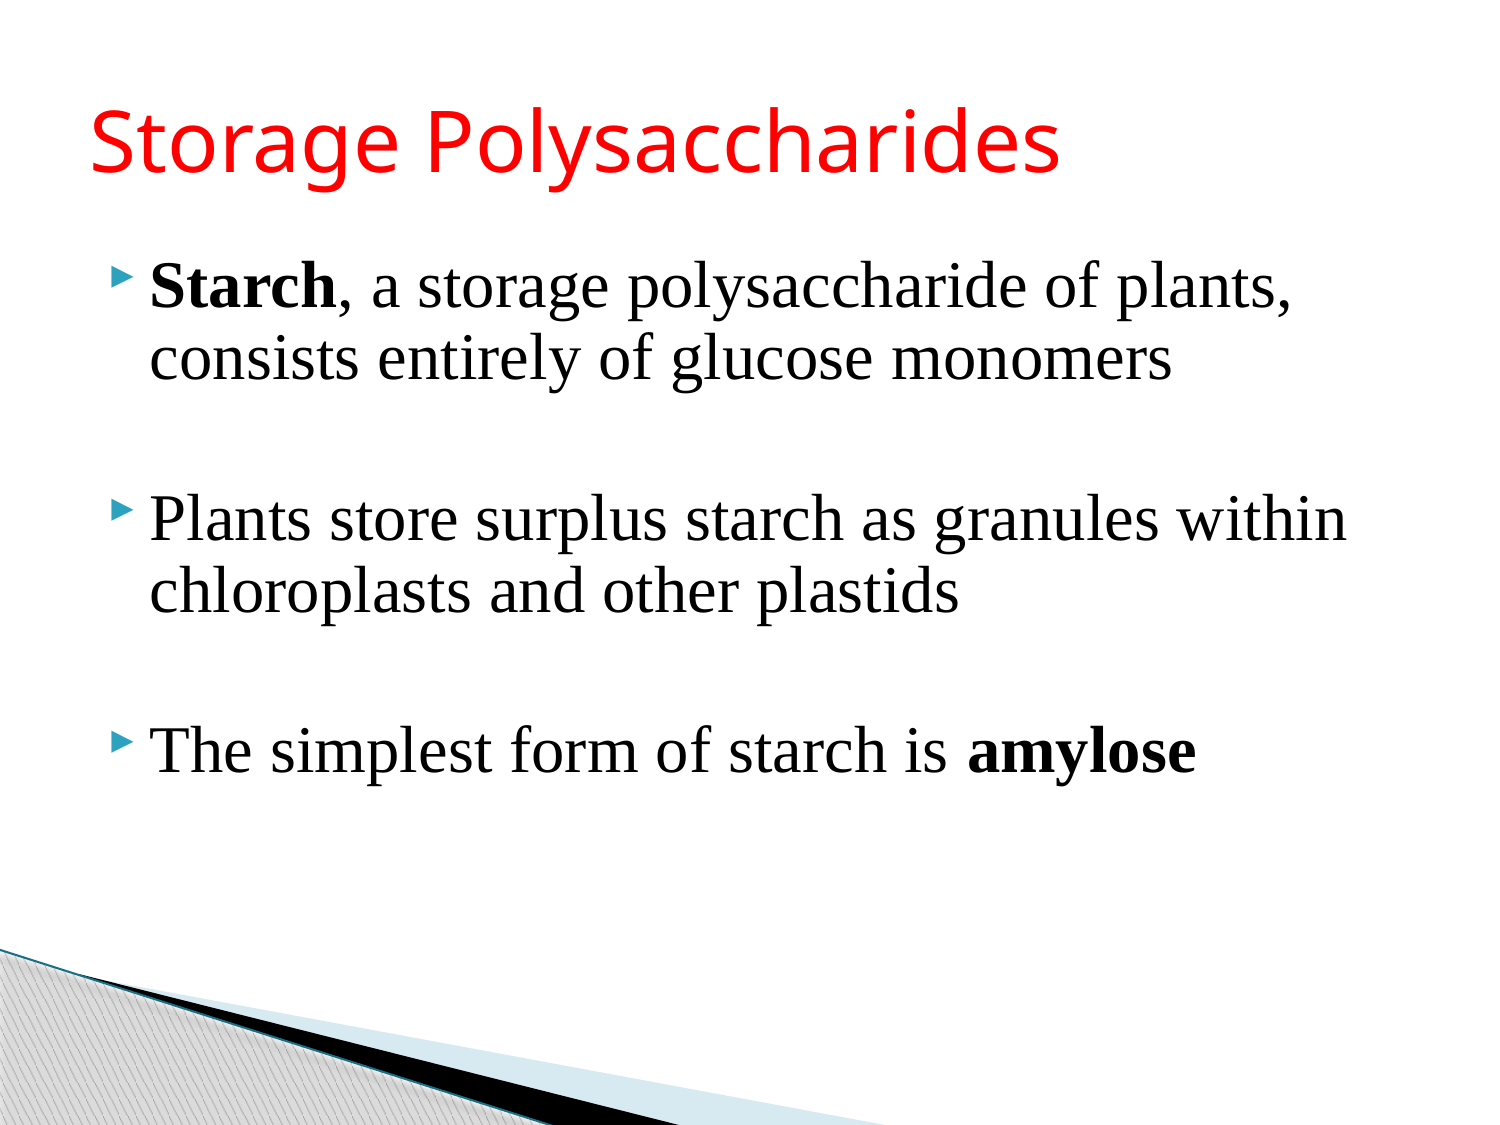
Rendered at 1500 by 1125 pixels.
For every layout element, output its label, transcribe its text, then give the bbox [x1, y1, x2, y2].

list Starch, a storage polysaccharide of plants, consists entirely of glucose monomers Plants store surplus starch as granules within chloroplasts and other plastids The simplest form of starch is amylose [75, 243, 1425, 986]
title Storage Polysaccharides [75, 45, 1425, 233]
